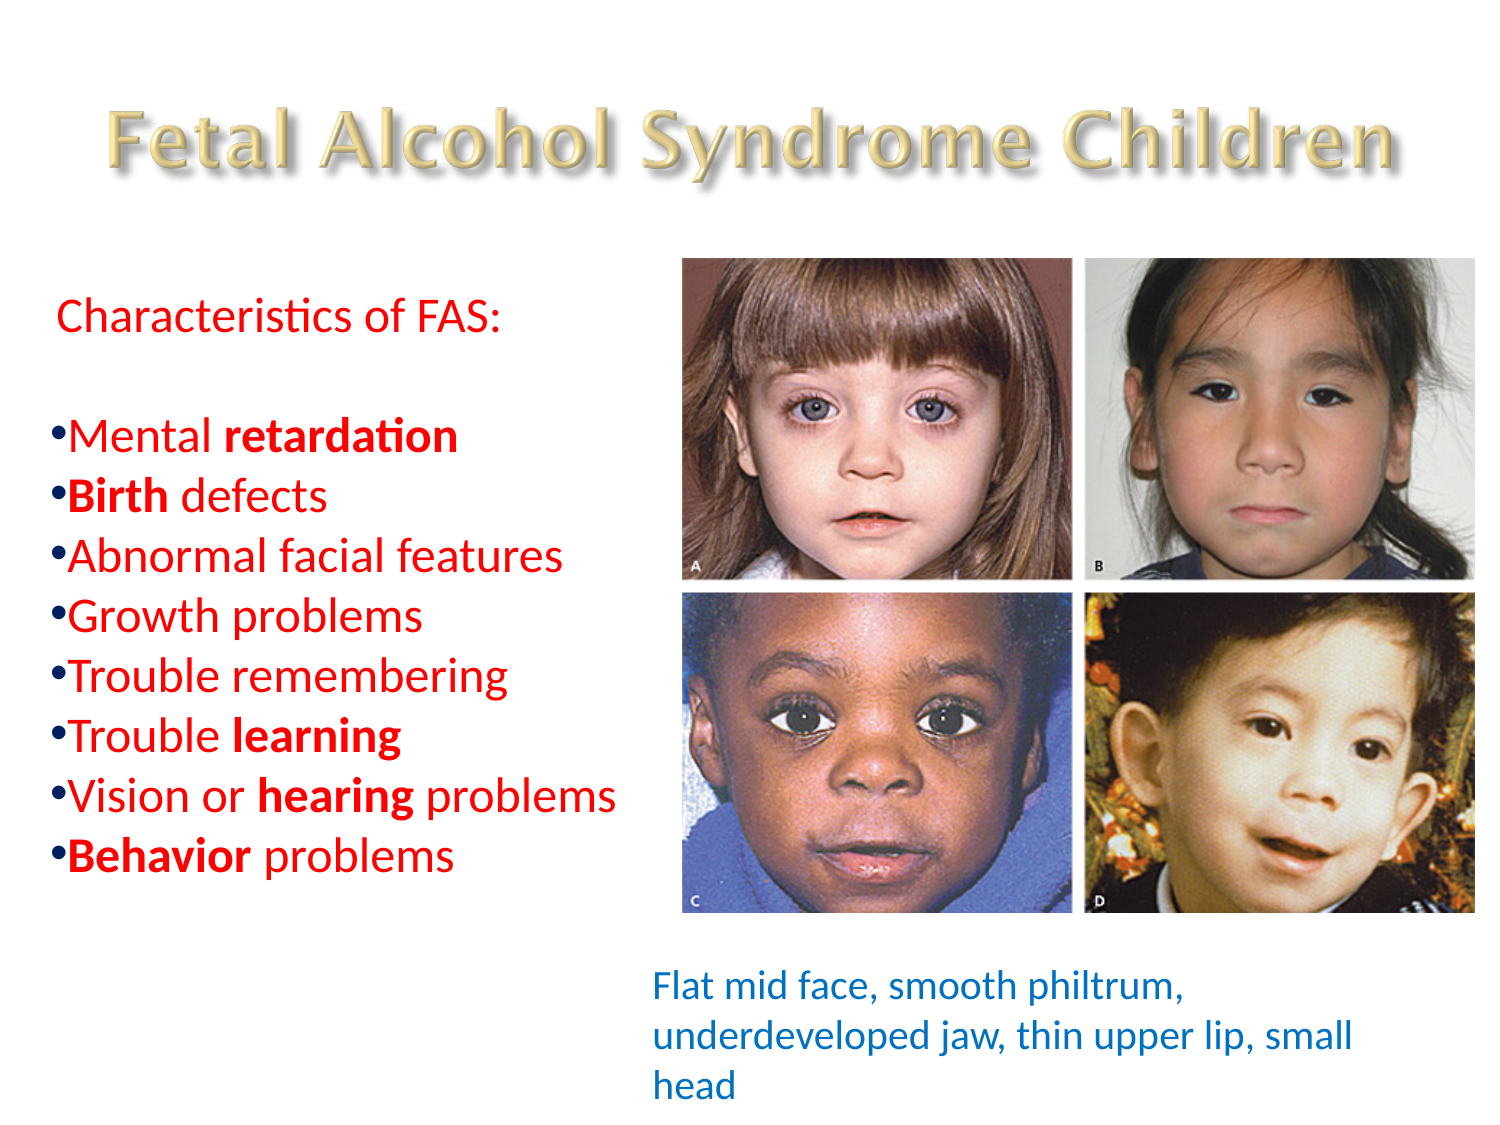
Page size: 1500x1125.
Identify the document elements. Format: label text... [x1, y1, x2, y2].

picture [681, 257, 1476, 913]
picture [49, 43, 1466, 235]
text_box Flat mid face, smooth philtrum, underdeveloped jaw, thin upper lip, small head [637, 950, 1463, 1115]
text_box Characteristics of FAS: Mental retardation Birth defects Abnormal facial features Growth problems Trouble remembering Trouble learning Vision or hearing problems Behavior problems [49, 242, 702, 880]
